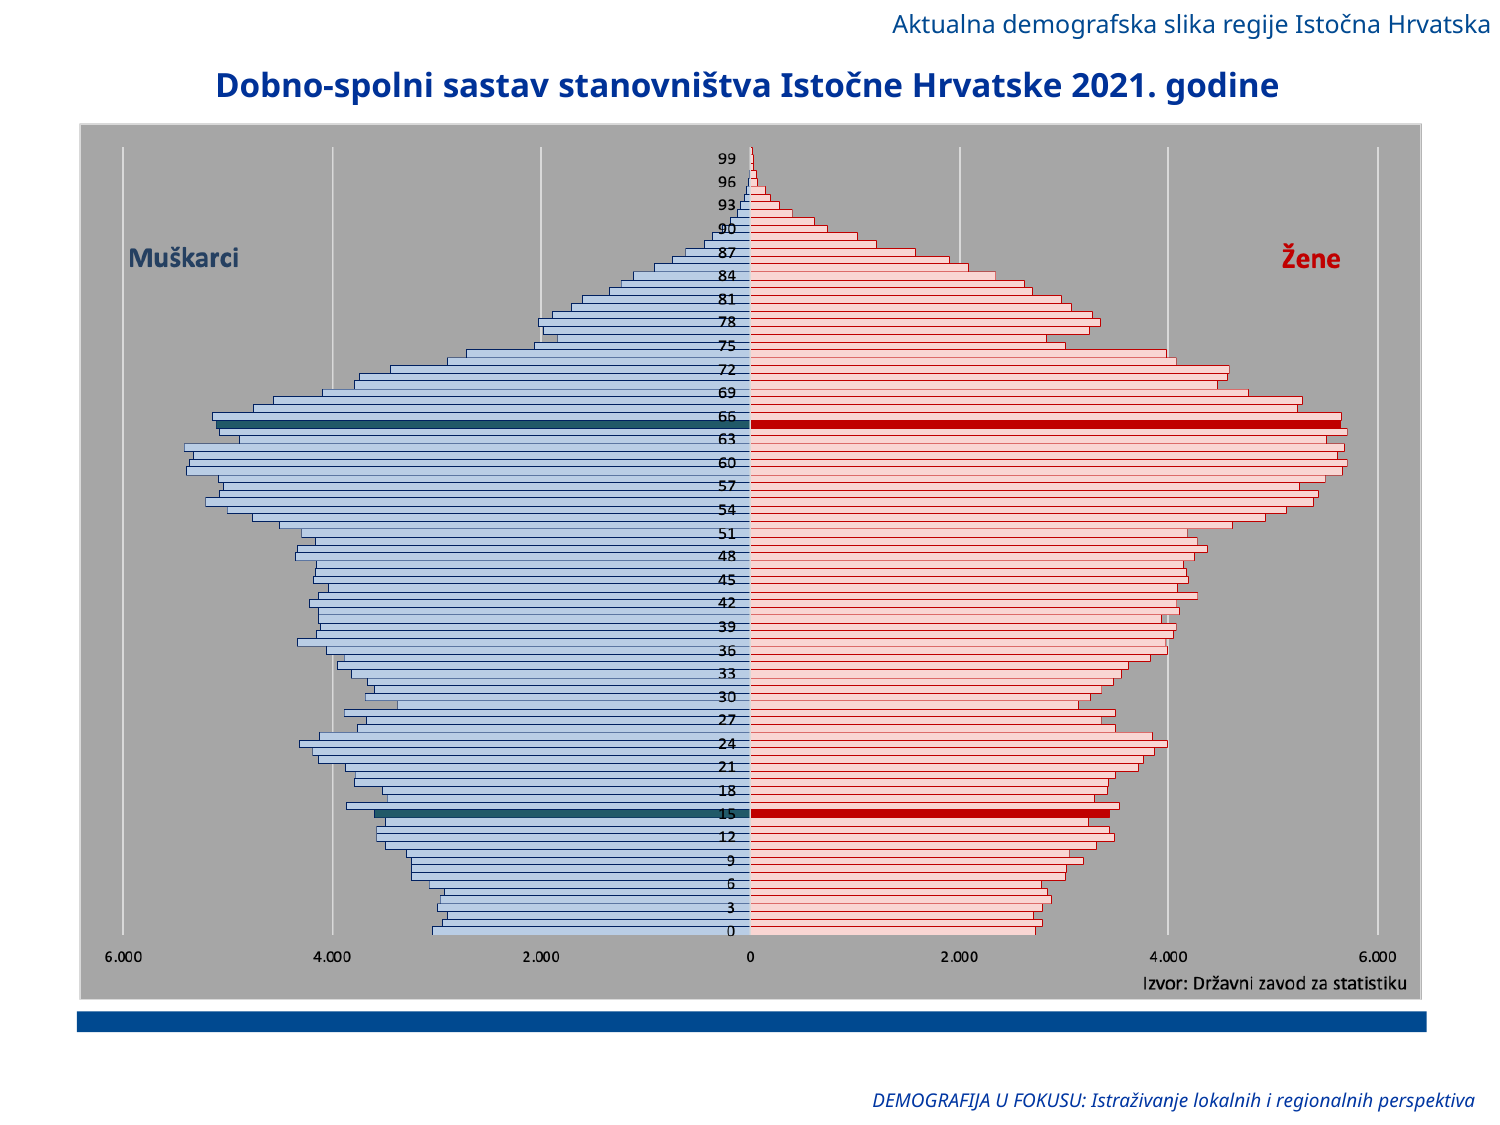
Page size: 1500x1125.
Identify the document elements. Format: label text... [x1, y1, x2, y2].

text_box Aktualna demografska slika regije Istočna Hrvatska [347, 0, 1500, 46]
picture [78, 122, 1422, 1001]
text_box DEMOGRAFIJA U FOKUSU: Istraživanje lokalnih i regionalnih perspektiva [649, 1088, 1477, 1124]
text_box Dobno-spolni sastav stanovništva Istočne Hrvatske 2021. godine [207, 56, 1289, 112]
